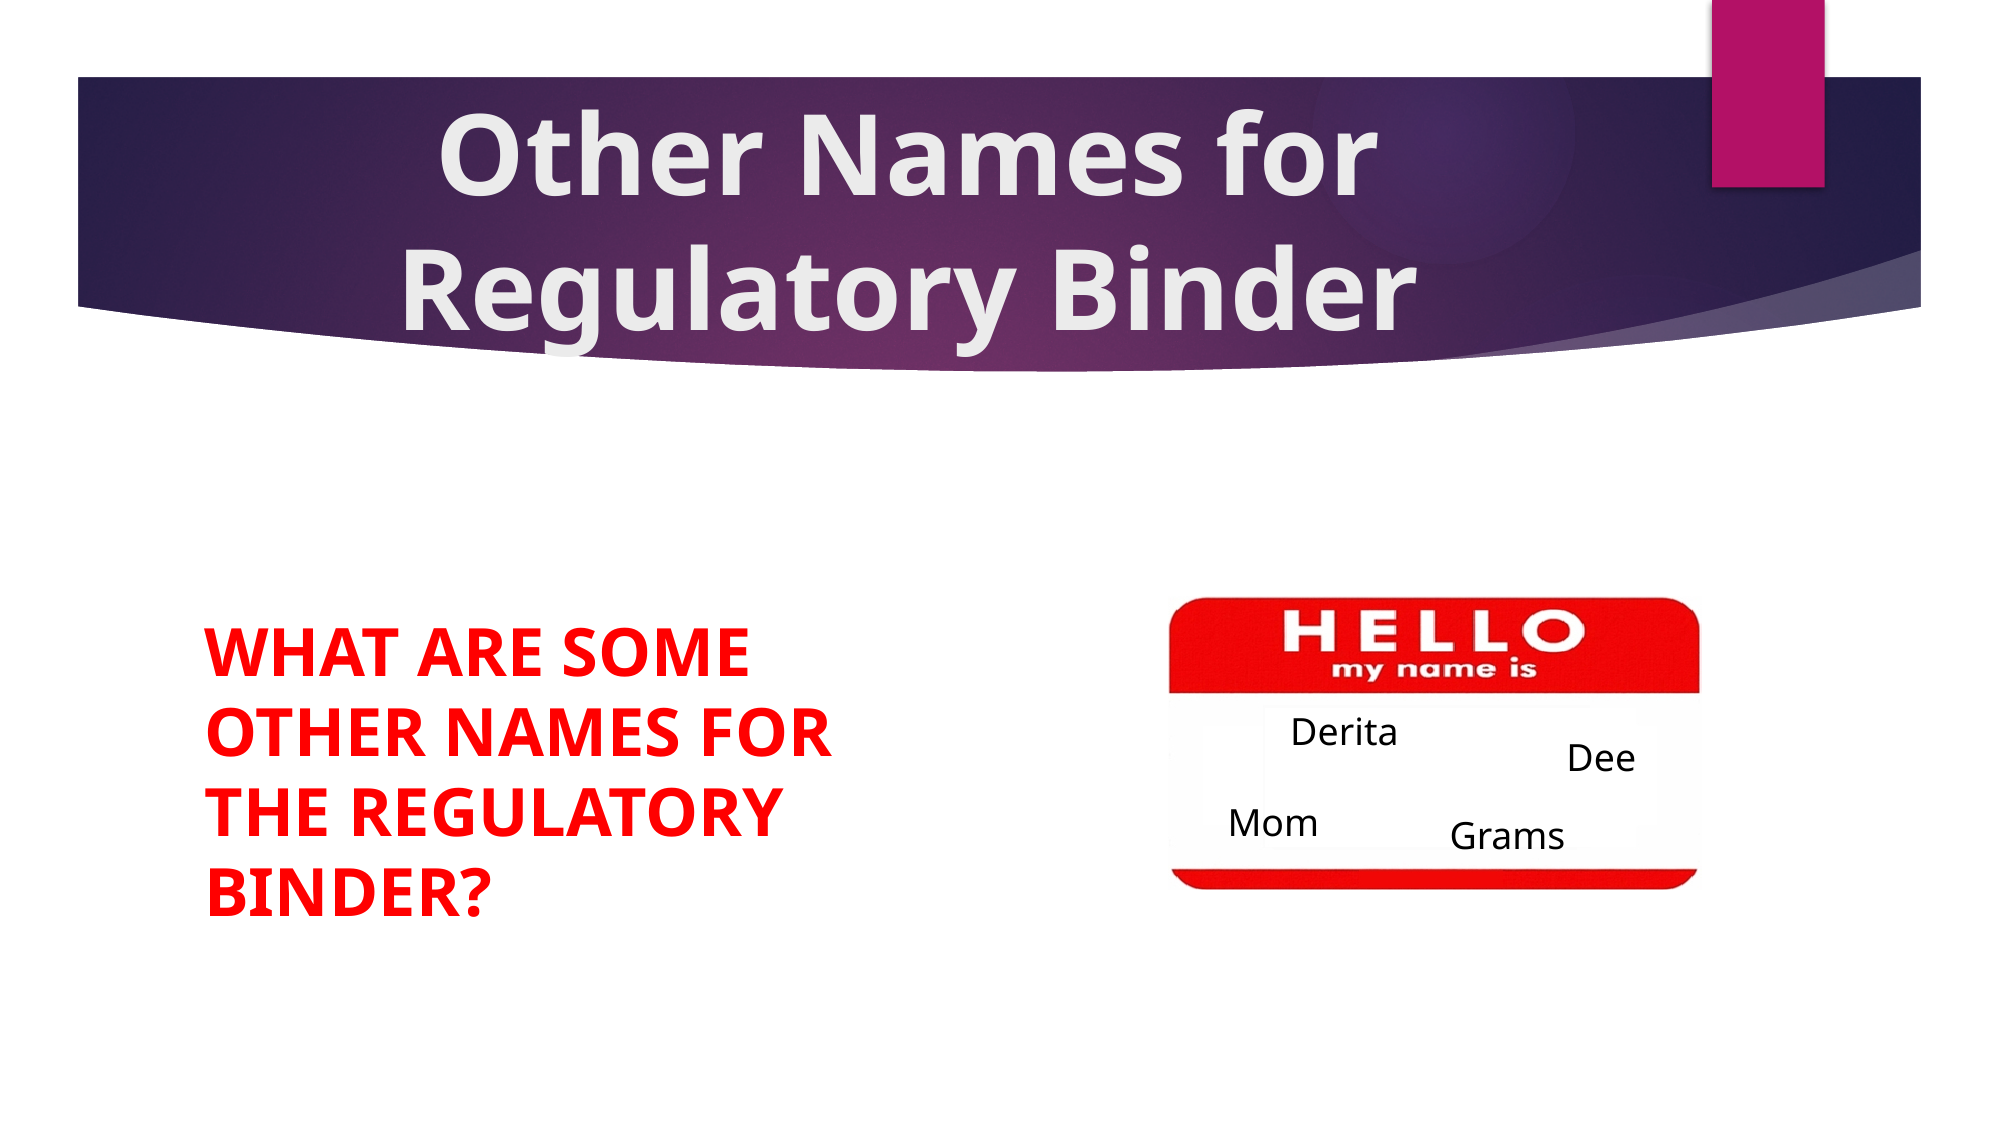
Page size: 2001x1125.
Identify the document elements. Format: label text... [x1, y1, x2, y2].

list WHAT ARE SOME OTHER NAMES FOR THE REGULATORY BINDER? [189, 521, 981, 988]
title Other Names for Regulatory Binder [189, 159, 1627, 276]
picture [1168, 595, 1702, 890]
